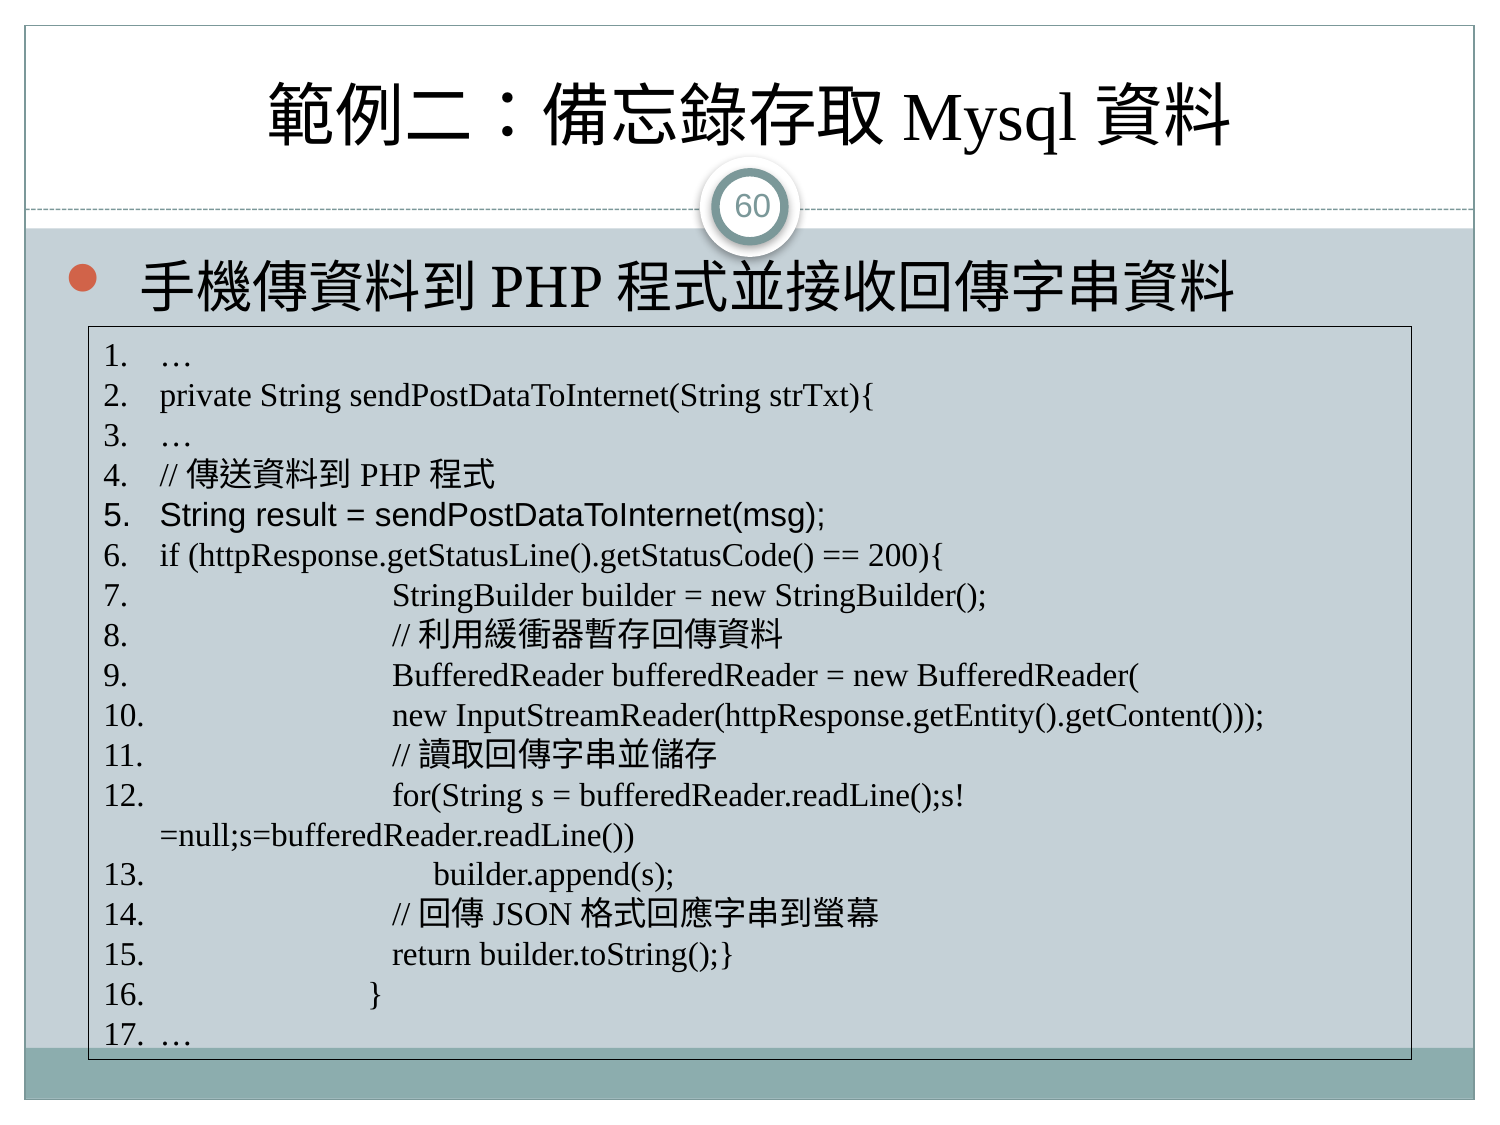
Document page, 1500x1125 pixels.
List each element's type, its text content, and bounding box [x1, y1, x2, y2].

slide_number 60 [715, 168, 791, 241]
text_box … private String sendPostDataToInternet(String strTxt){ … //傳送資料到PHP程式 String result = sendPostDataToInternet(msg); if (httpResponse.getStatusLine().getStatusCode() == 200){ StringBuilder builder = new StringBuilder(); //利用緩衝器暫存回傳資料 BufferedReader bufferedReader = new BufferedReader( new InputStreamReader(httpResponse.getEntity().getContent())); //讀取回傳字串並儲存 for(String s = bufferedReader.readLine();s!=null;s=bufferedReader.readLine()) builder.append(s); //回傳JSON格式回應字串到螢幕 return builder.toString();} } … [88, 326, 1412, 1060]
list 手機傳資料到PHP程式並接收回傳字串資料 [50, 243, 1400, 1045]
title 範例二：備忘錄存取Mysql資料 [49, 37, 1450, 162]
